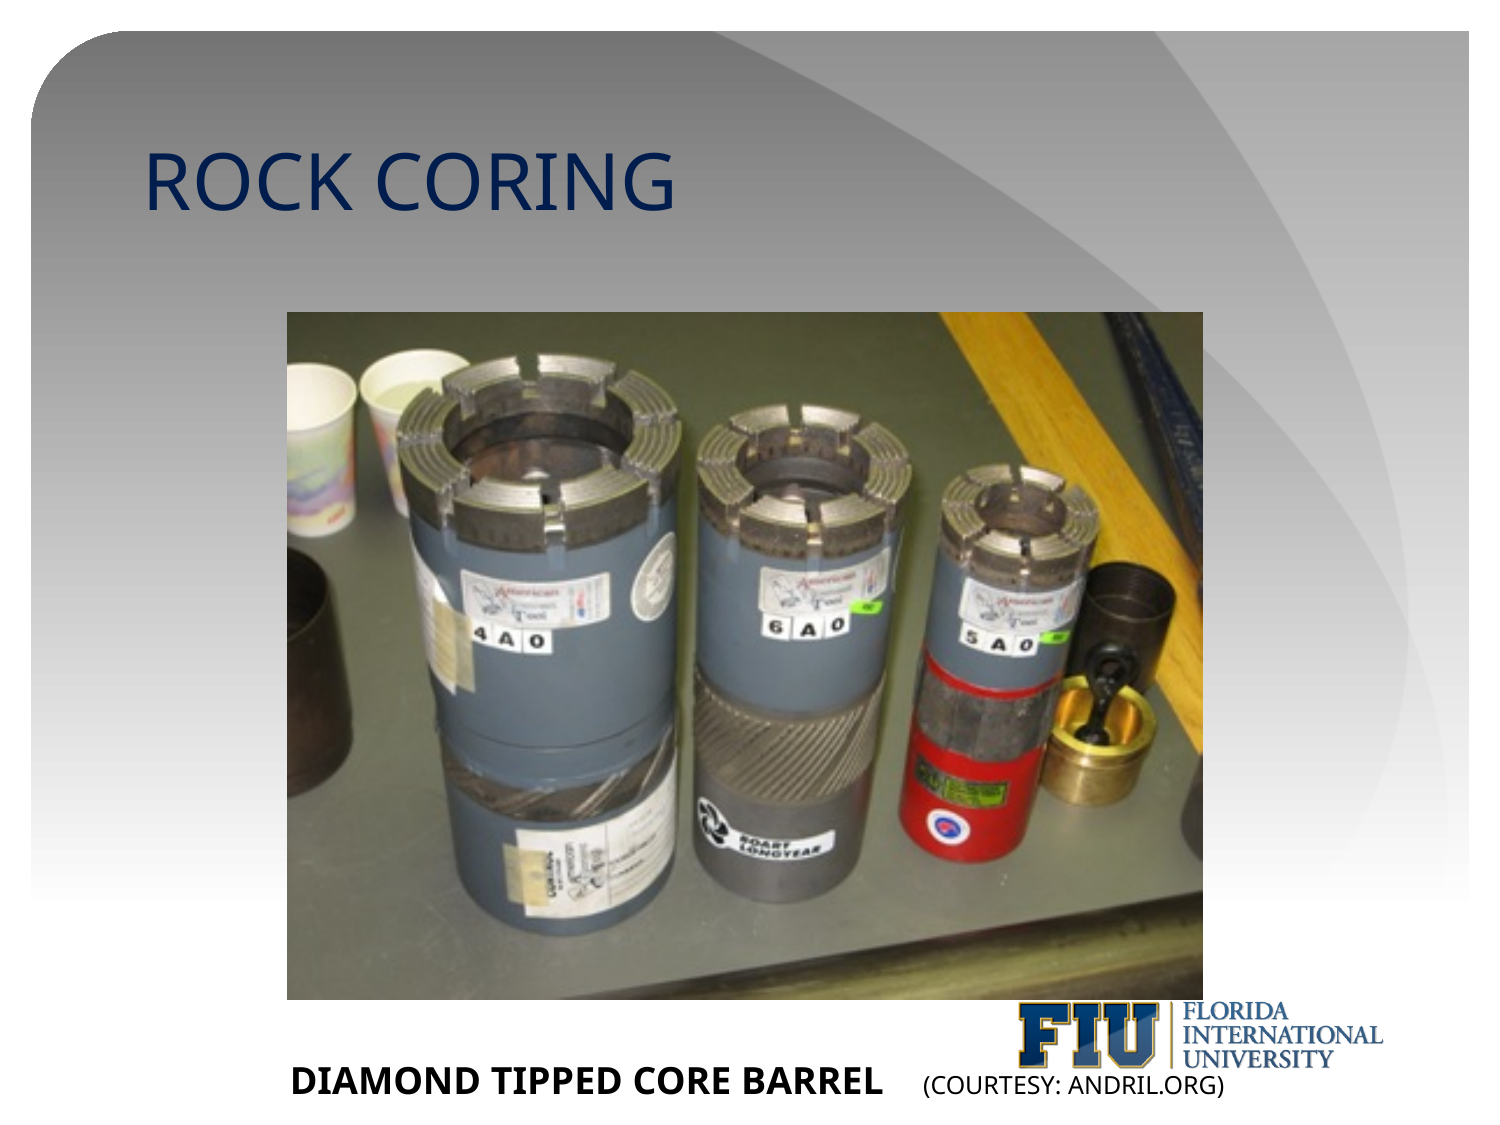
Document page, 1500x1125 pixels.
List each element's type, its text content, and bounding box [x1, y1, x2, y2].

title ROCK CORING [127, 62, 1373, 235]
picture [24, 30, 1473, 1094]
text_box DIAMOND TIPPED CORE BARREL (COURTESY: ANDRIL.ORG) [274, 1049, 1388, 1110]
